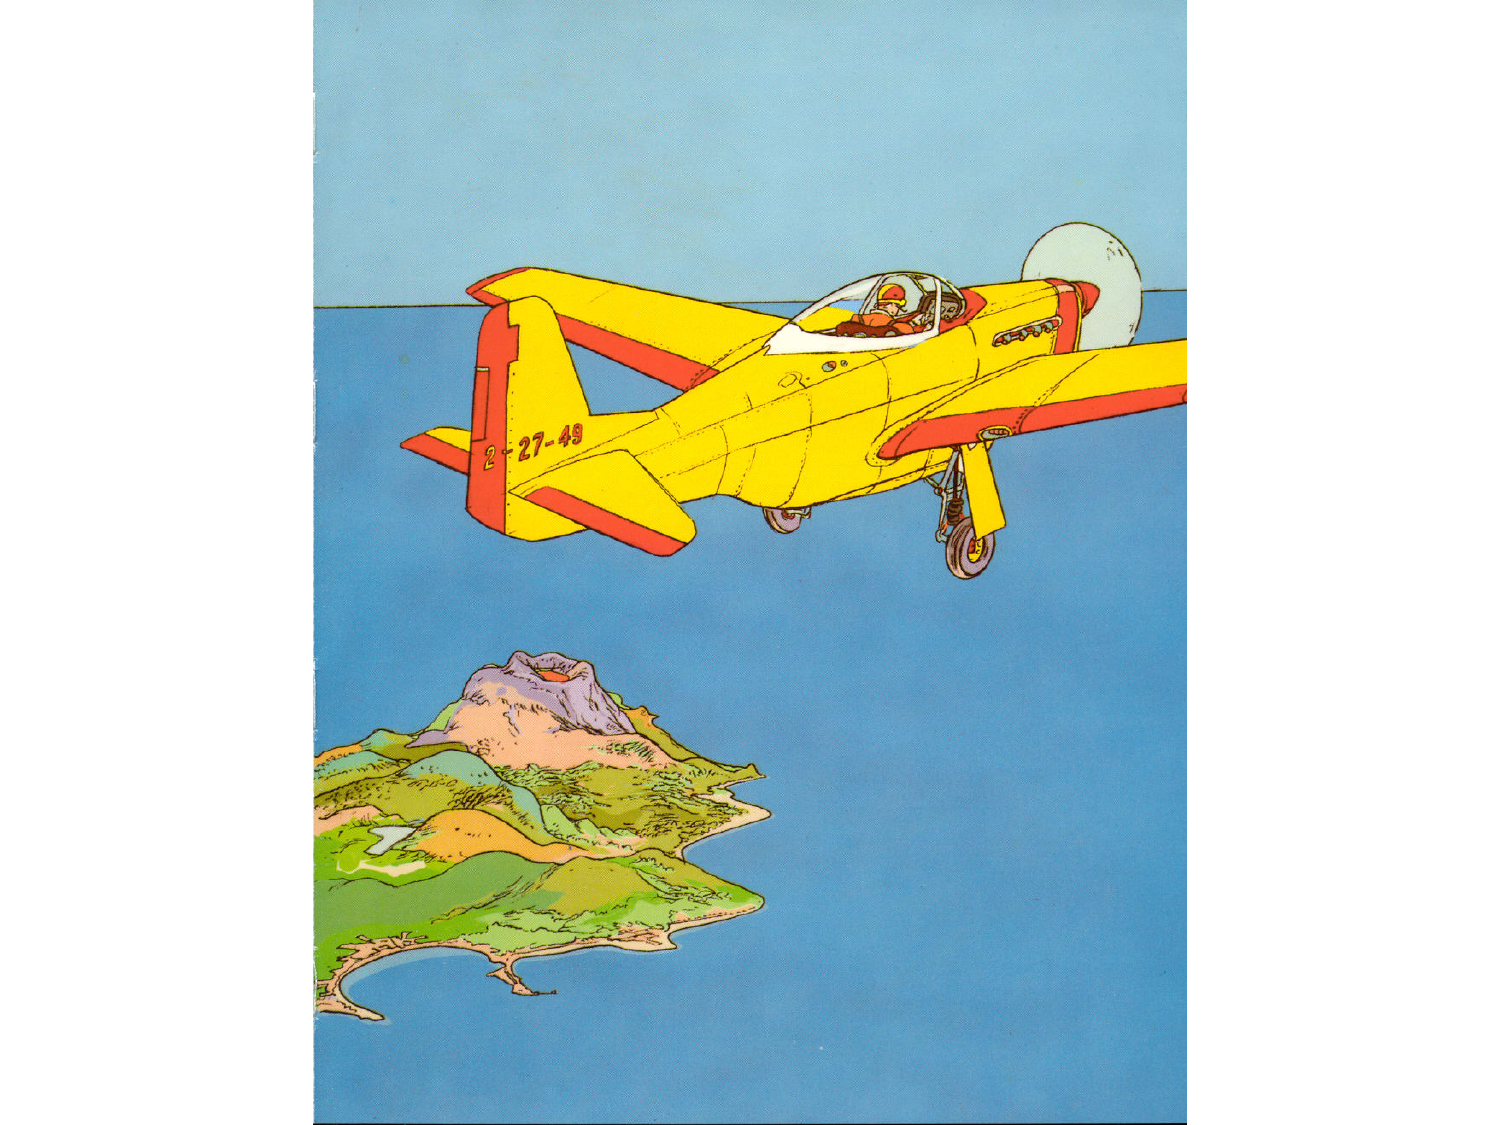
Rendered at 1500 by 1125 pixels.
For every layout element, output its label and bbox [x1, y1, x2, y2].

picture [313, 0, 1187, 1125]
